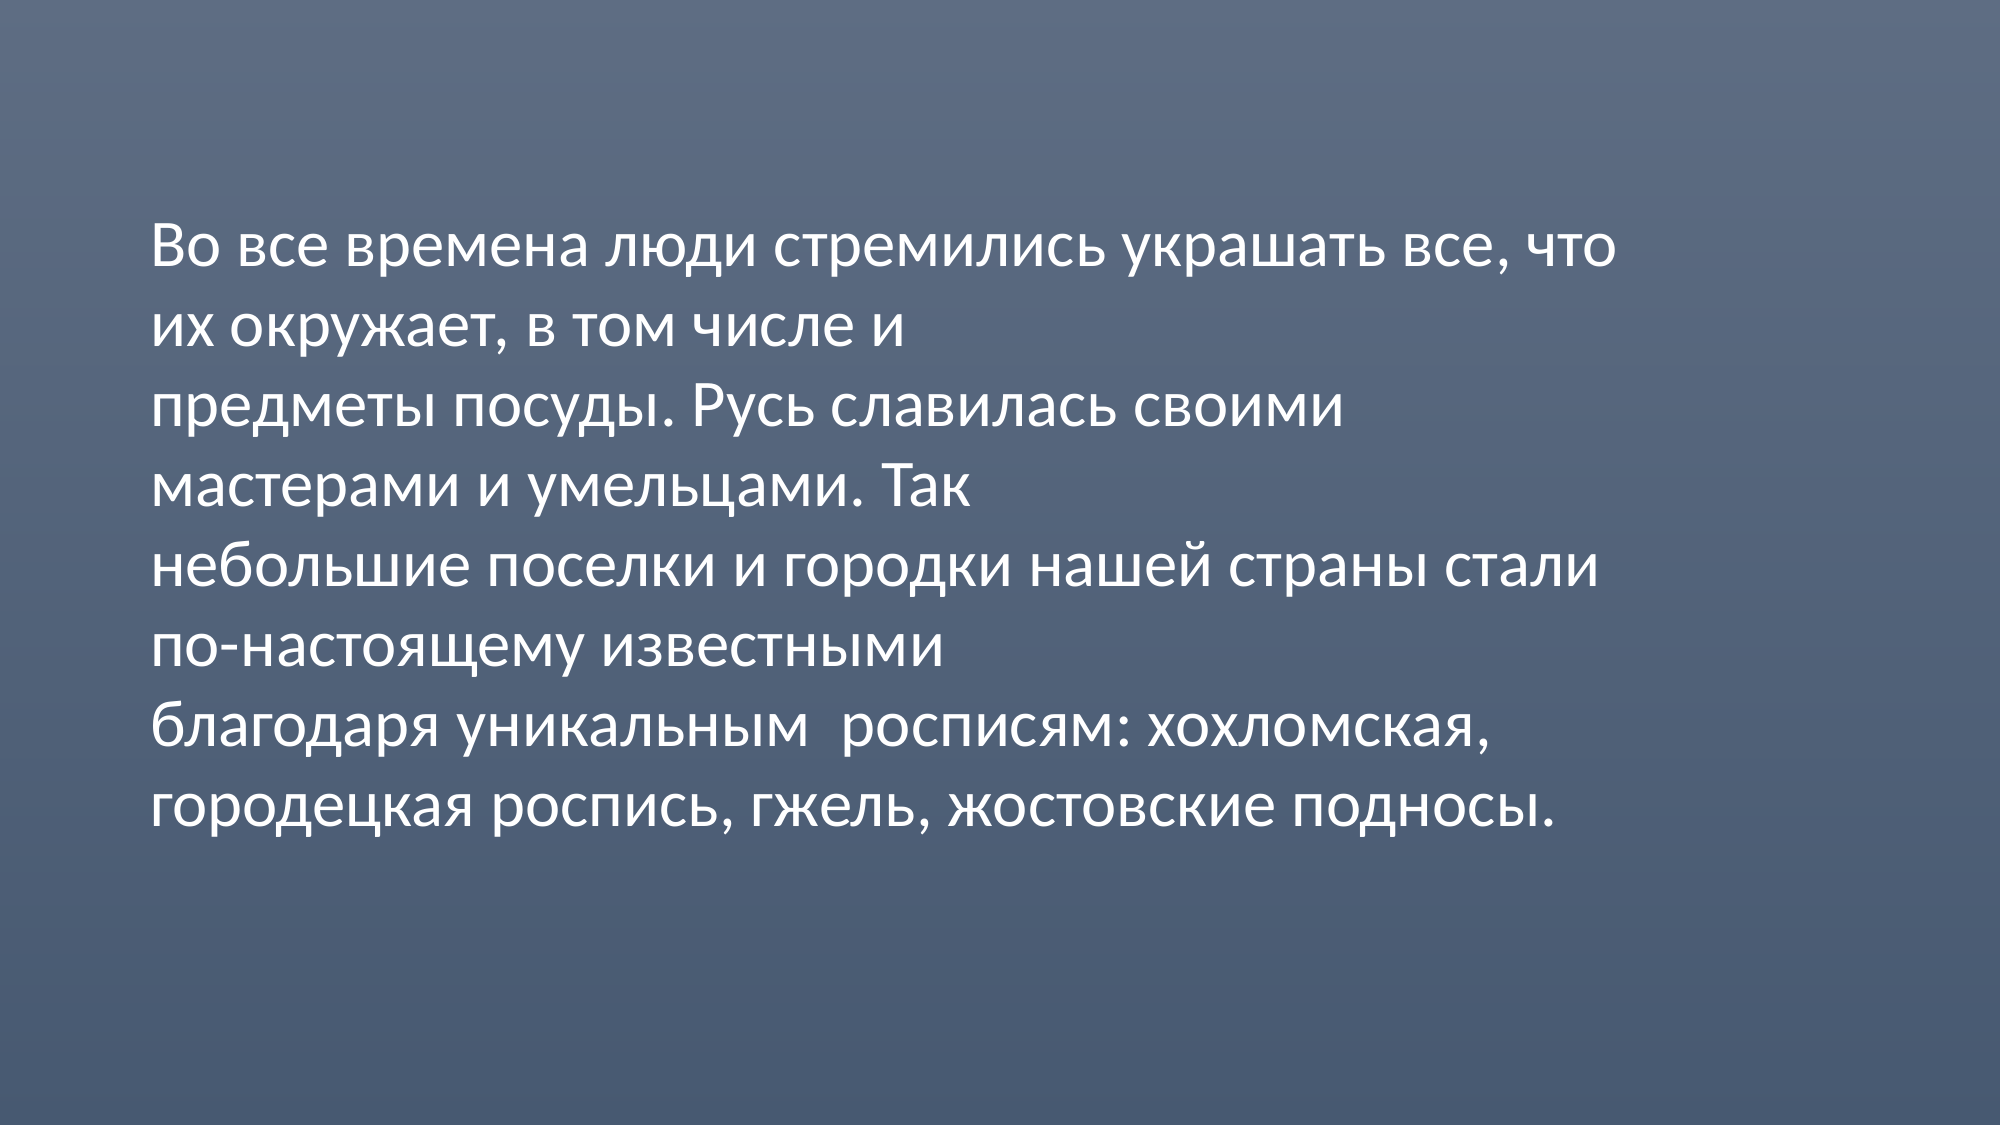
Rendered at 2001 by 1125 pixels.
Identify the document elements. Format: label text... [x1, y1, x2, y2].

text_box Во все времена люди стремились украшать все, что их окружает, в том числе и предметы посуды. Русь славилась своими мастерами и умельцами. Так небольшие поселки и городки нашей страны стали по-настоящему известными благодаря уникальным росписям: хохломская, городецкая роспись, гжель, жостовские подносы. [135, 192, 1676, 847]
